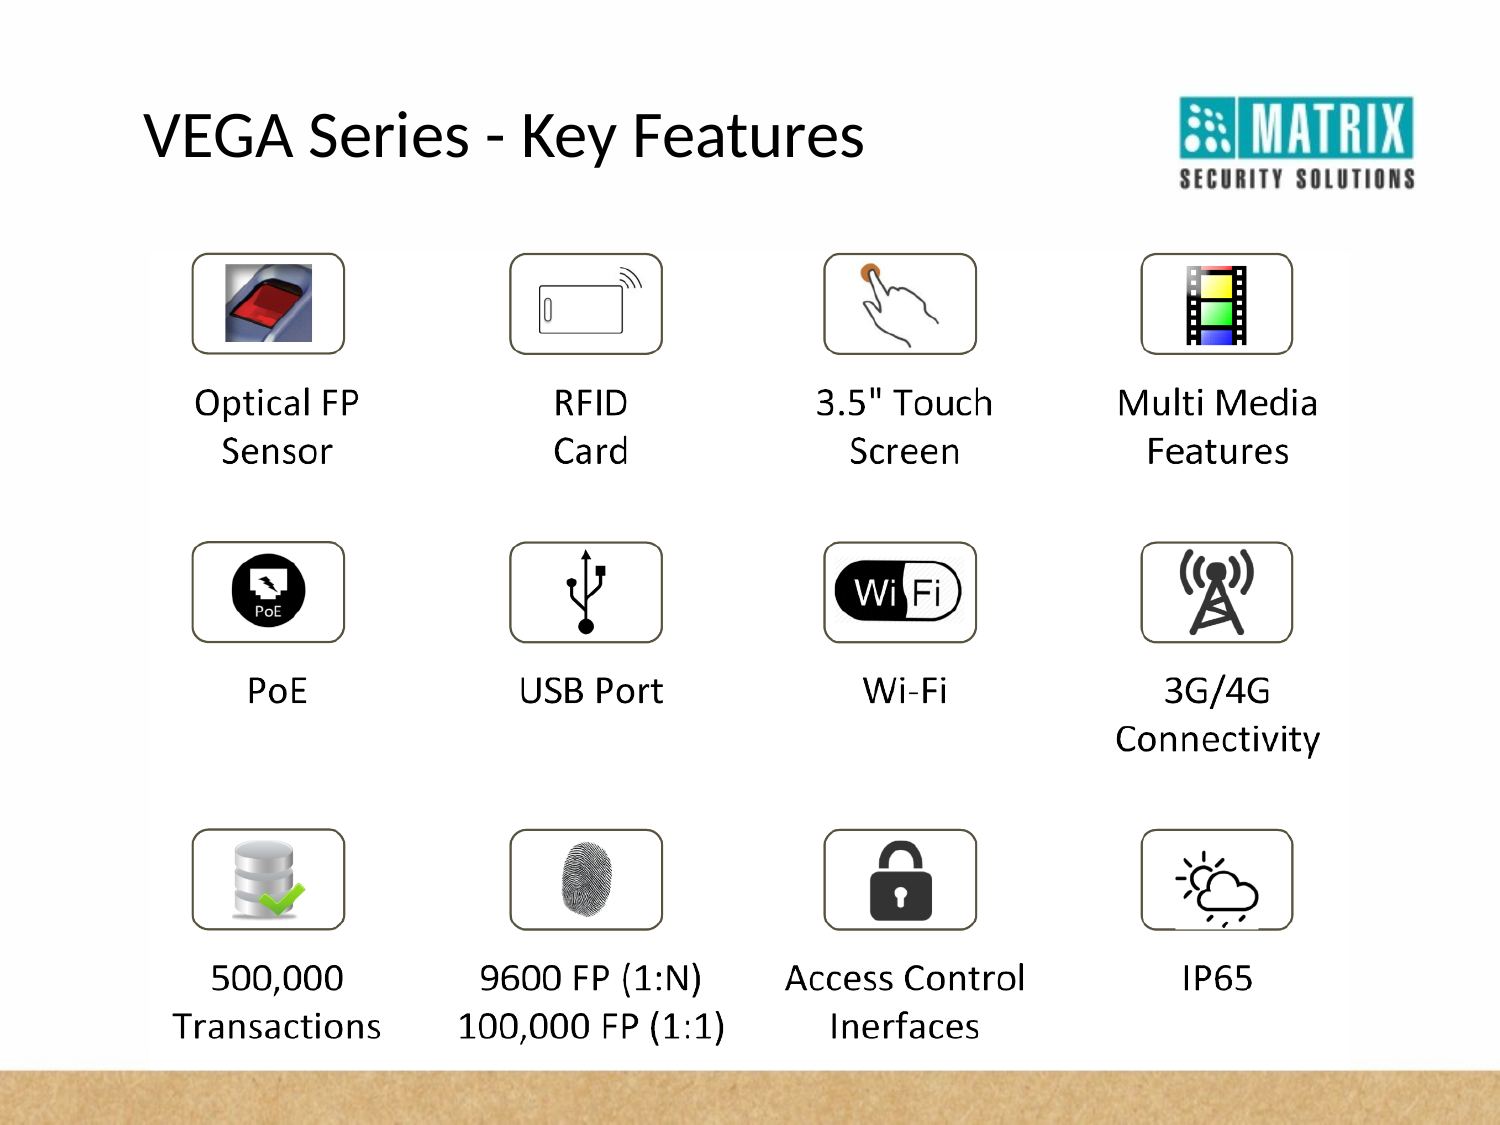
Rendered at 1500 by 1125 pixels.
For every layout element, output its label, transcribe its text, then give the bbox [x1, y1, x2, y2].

text_box VEGA Series - Key Features [129, 83, 1242, 178]
picture [0, 0, 1500, 1125]
